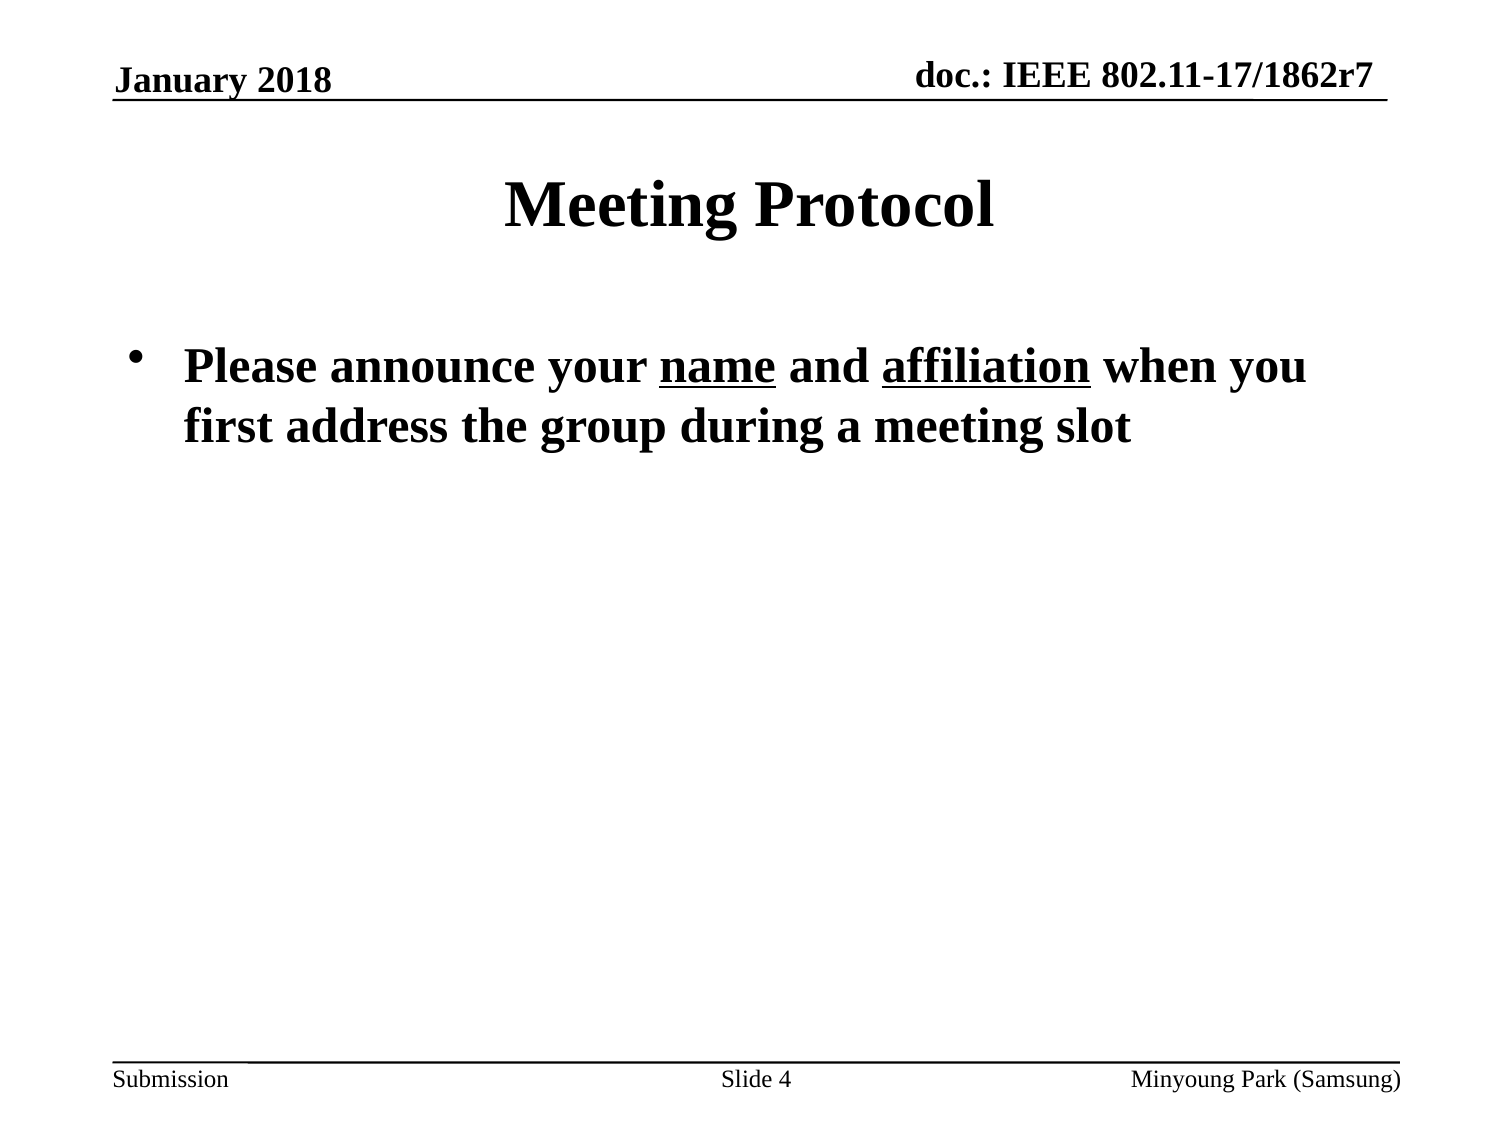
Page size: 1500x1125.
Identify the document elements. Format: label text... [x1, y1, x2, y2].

footer Minyoung Park (Samsung) [949, 1061, 1402, 1093]
slide_number Slide 4 [712, 1061, 800, 1093]
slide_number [114, 54, 335, 101]
list Please announce your name and affiliation when you first address the group during a meeting slot [112, 324, 1388, 1000]
title Meeting Protocol [112, 112, 1388, 288]
